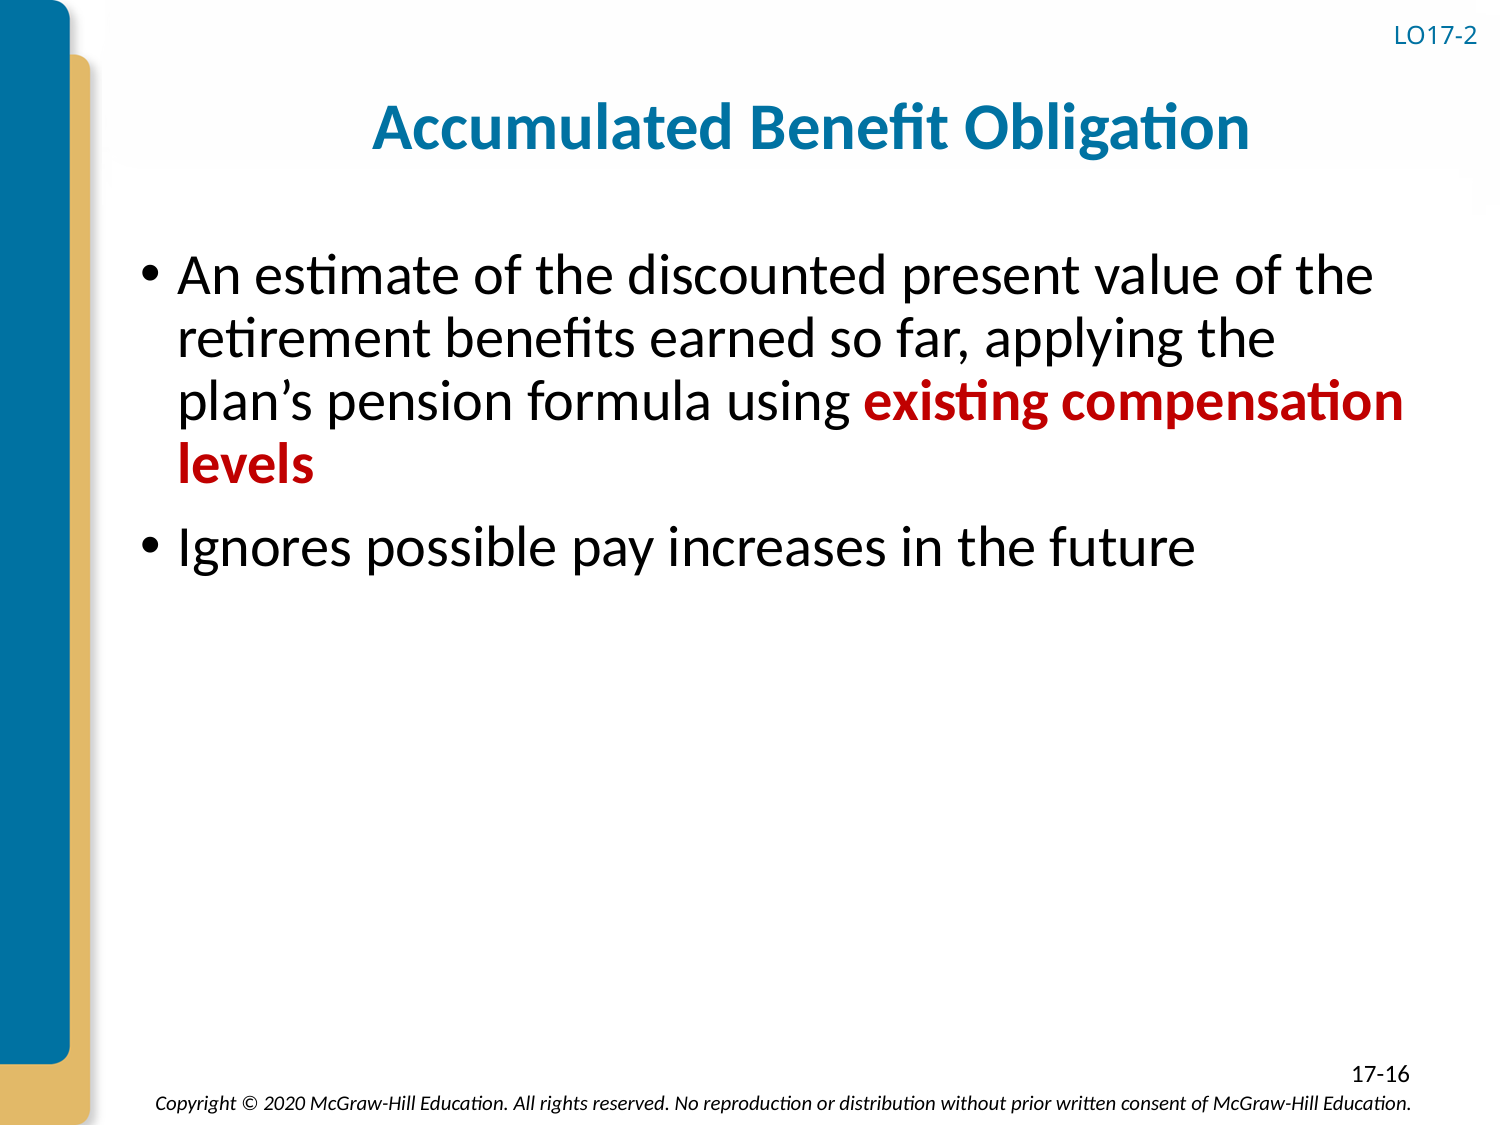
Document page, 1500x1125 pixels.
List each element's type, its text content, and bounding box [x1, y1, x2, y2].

text_box LO17-2 [1378, 6, 1500, 67]
text_box 17-16 [1074, 1042, 1425, 1103]
title Accumulated Benefit Obligation [124, 0, 1500, 238]
list An estimate of the discounted present value of the retirement benefits earned so far, applying the plan’s pension formula using existing compensation levels Ignores possible pay increases in the future [124, 236, 1440, 1067]
picture [0, 0, 1500, 1125]
